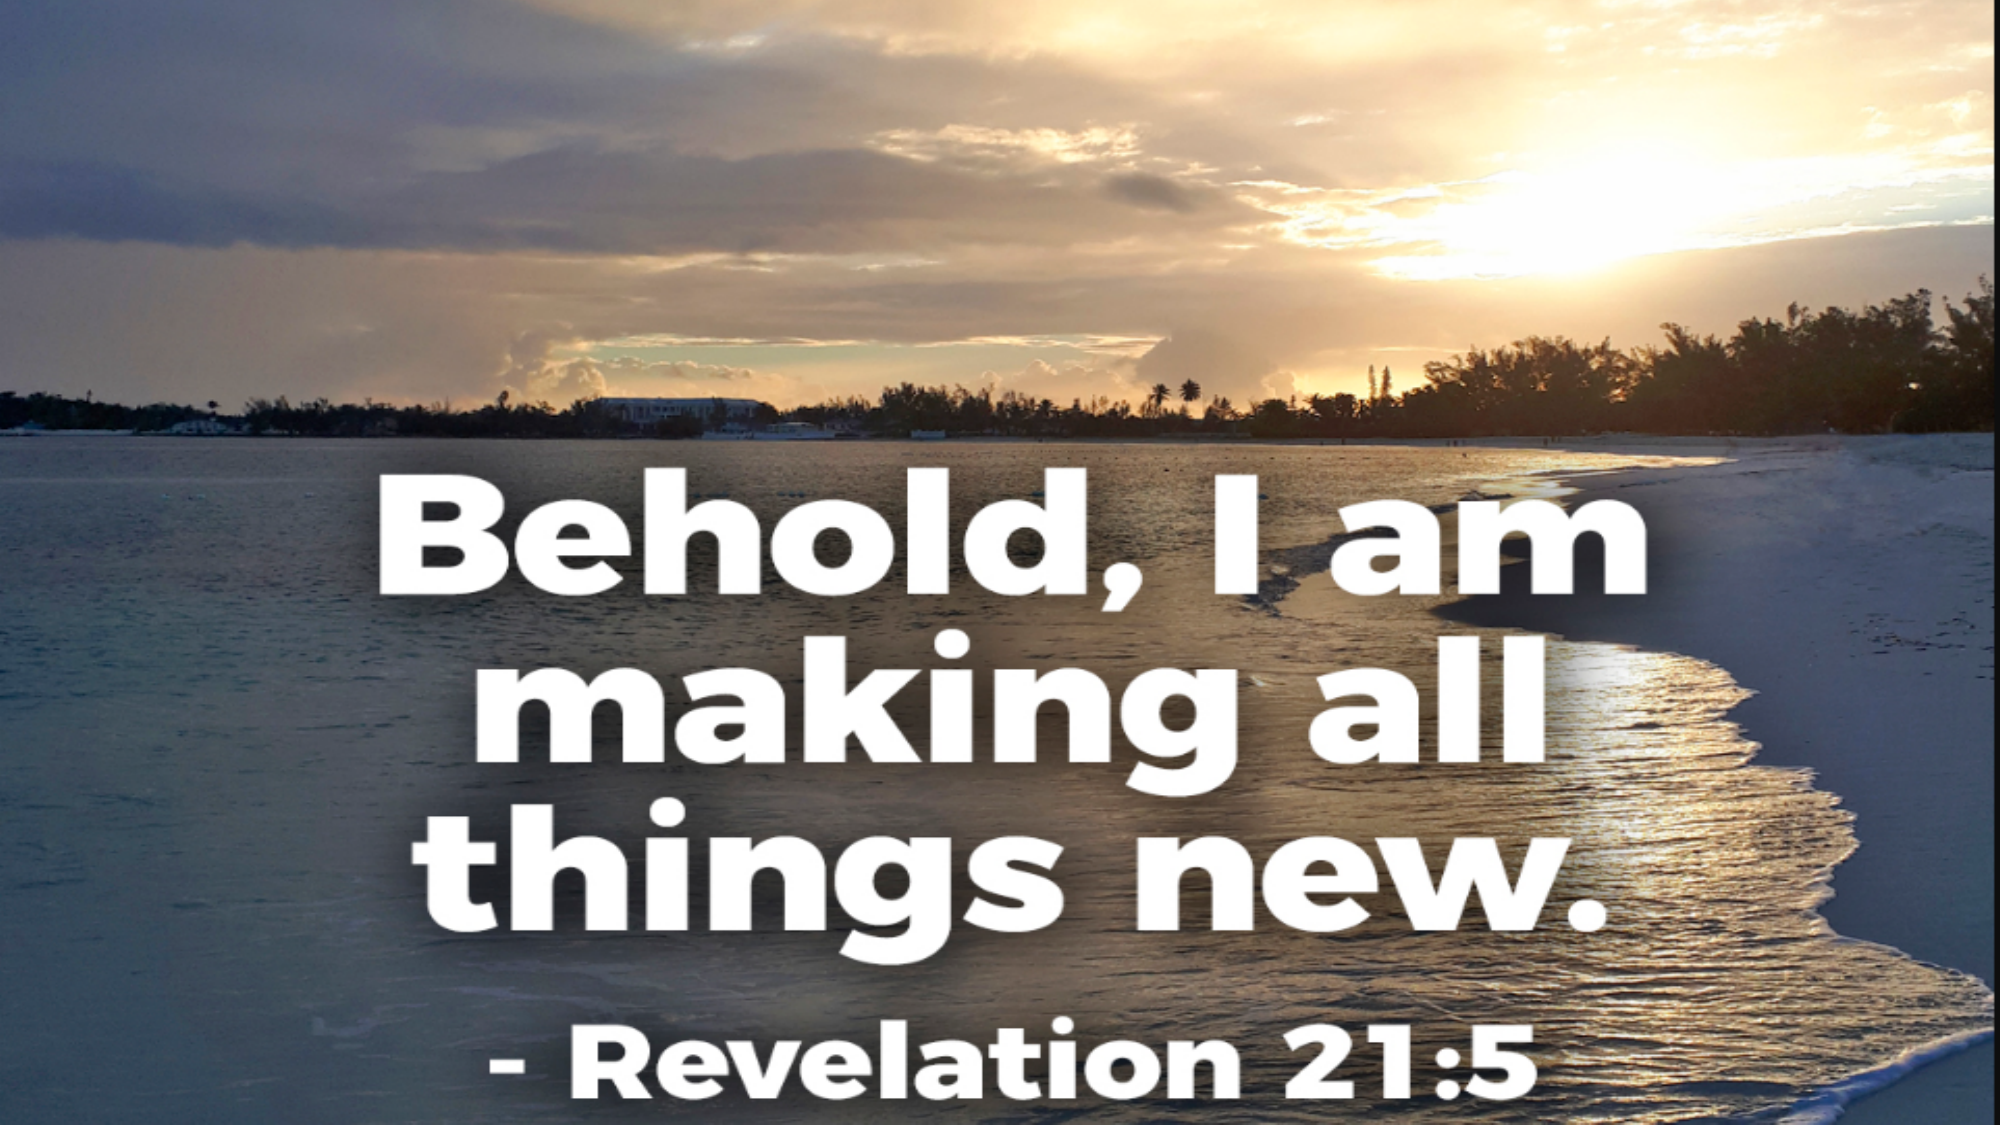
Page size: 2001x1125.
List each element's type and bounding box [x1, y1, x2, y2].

text_box [0, 0, 2000, 1125]
